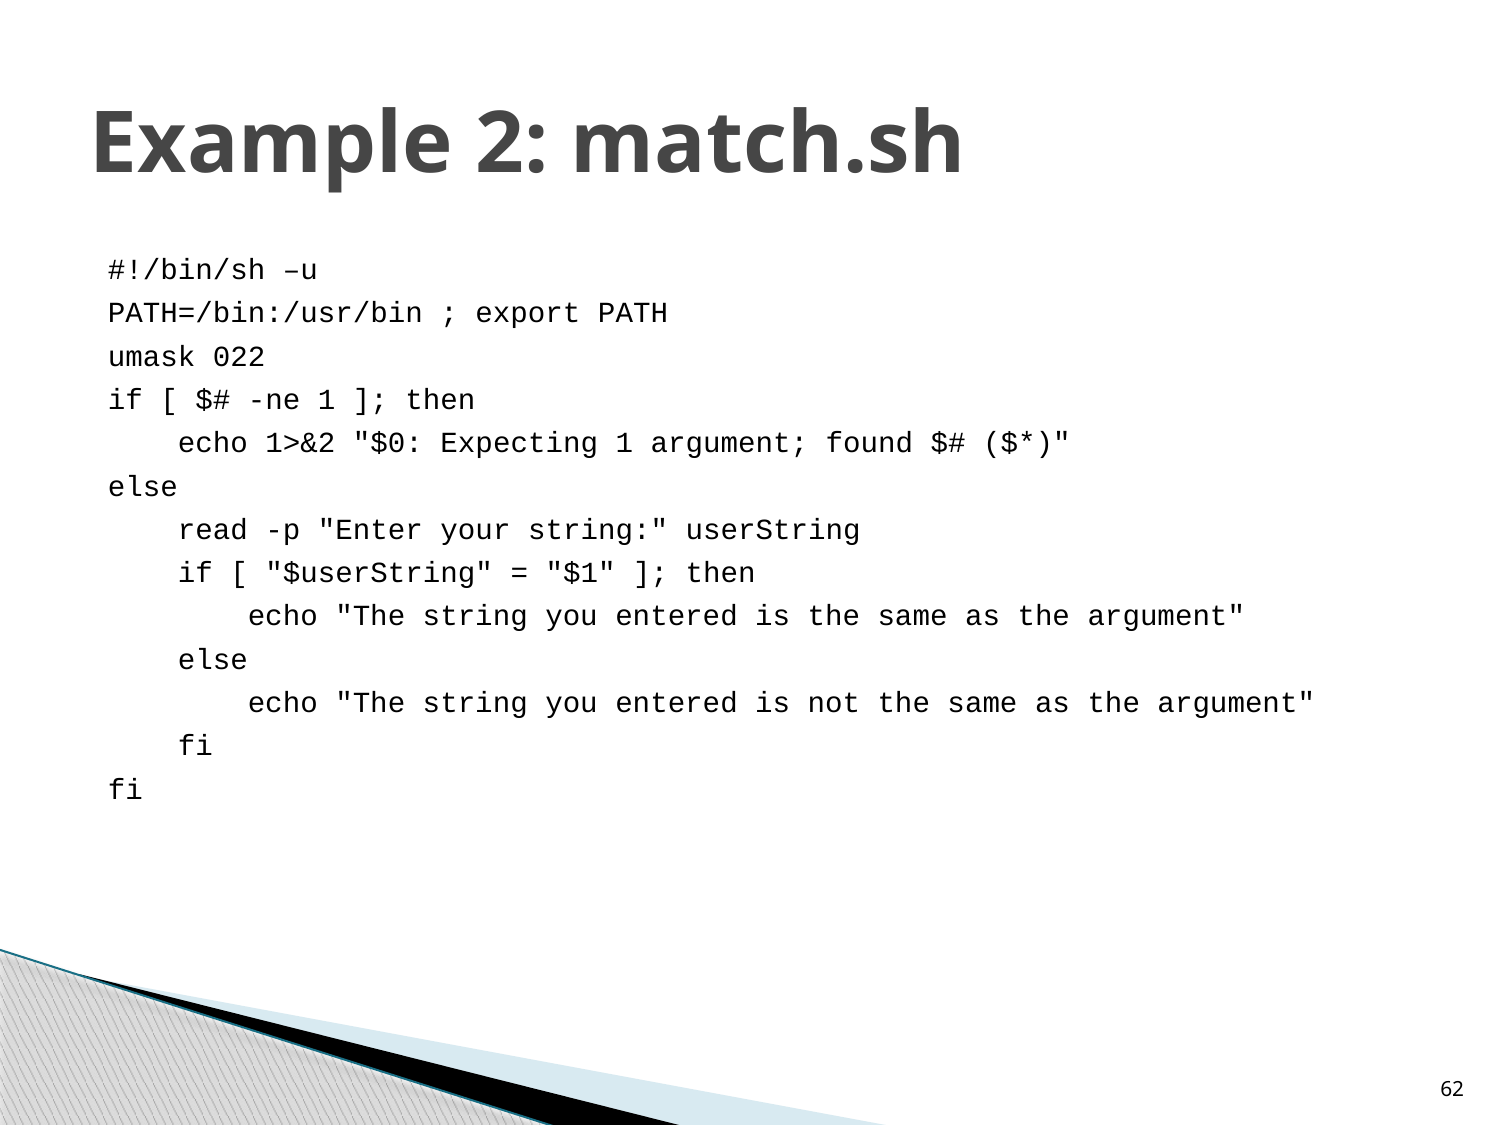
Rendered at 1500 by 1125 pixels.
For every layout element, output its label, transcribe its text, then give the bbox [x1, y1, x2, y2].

list #!/bin/sh –u PATH=/bin:/usr/bin ; export PATH umask 022 if [ $# -ne 1 ]; then echo 1>&2 "$0: Expecting 1 argument; found $# ($*)" else read -p "Enter your string:" userString if [ "$userString" = "$1" ]; then echo "The string you entered is the same as the argument" else echo "The string you entered is not the same as the argument" fi fi [74, 242, 1426, 986]
title Example 2: match.sh [75, 45, 1425, 233]
slide_number 62 [1418, 1051, 1479, 1112]
